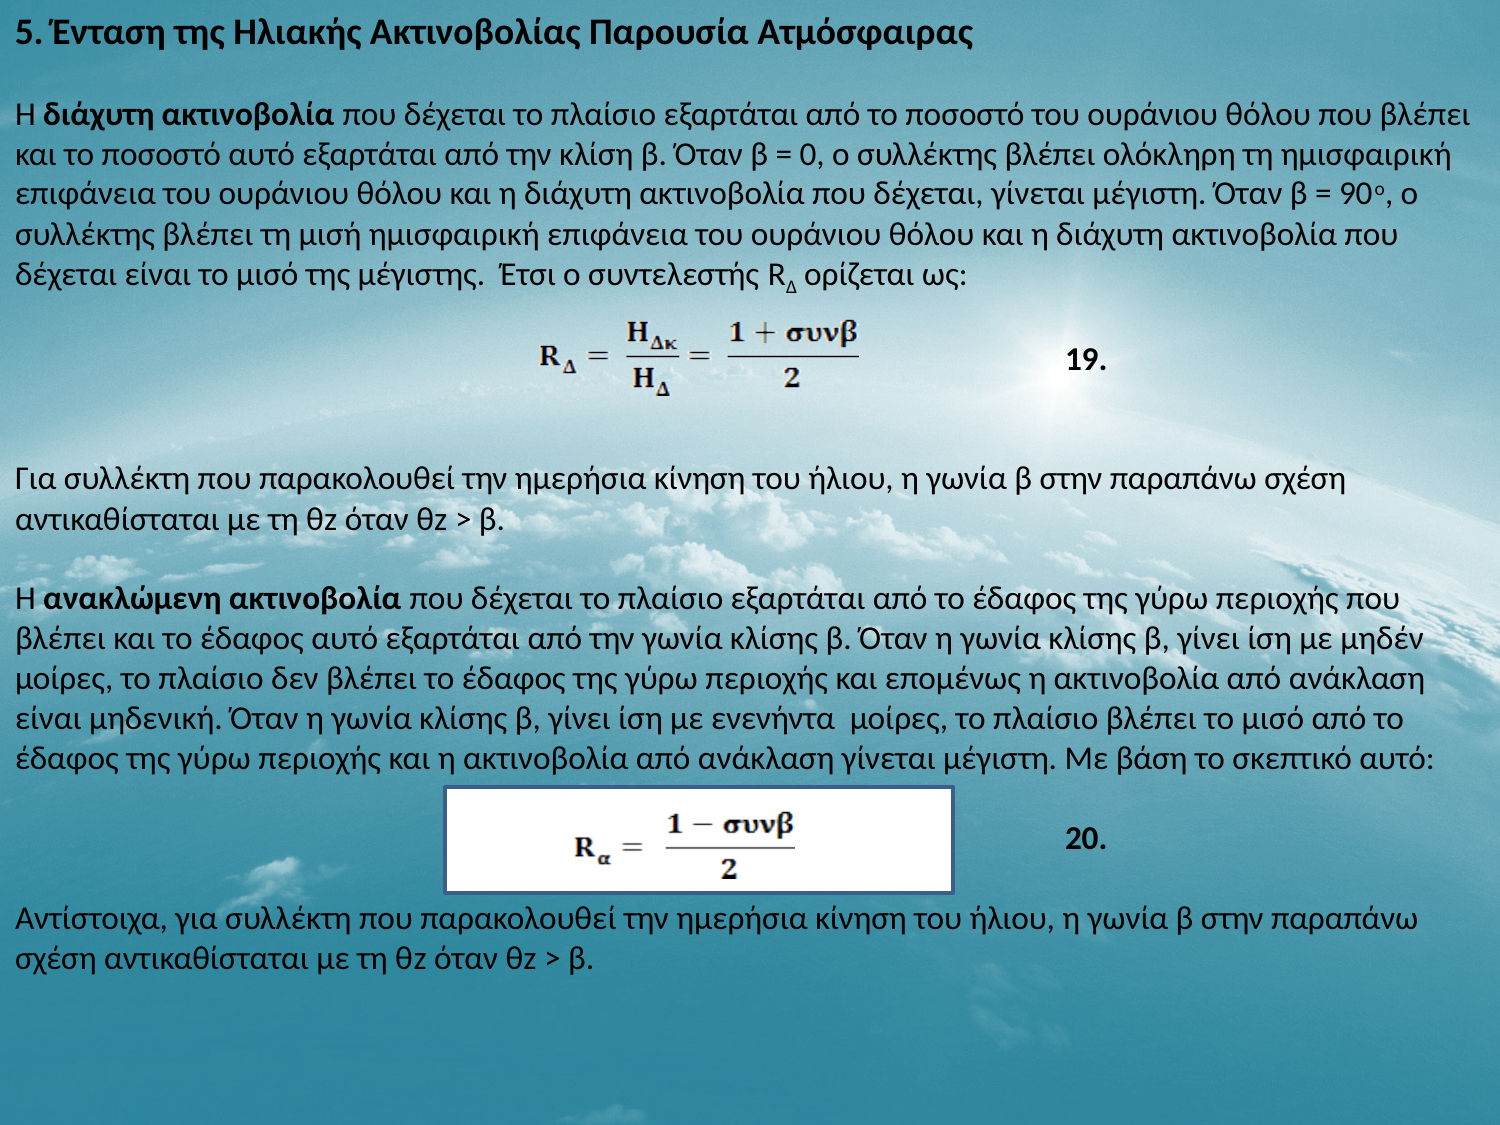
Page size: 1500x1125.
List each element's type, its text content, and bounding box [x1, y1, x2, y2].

text_box H διάχυτη ακτινοβολία που δέχεται το πλαίσιο εξαρτάται από το ποσοστό του ουράνιου θόλου που βλέπει και το ποσοστό αυτό εξαρτάται από την κλίση β. Όταν β = 0, ο συλλέκτης βλέπει ολόκληρη τη ημισφαιρική επιφάνεια του ουράνιου θόλου και η διάχυτη ακτινοβολία που δέχεται, γίνεται μέγιστη. Όταν β = 90ο, ο συλλέκτης βλέπει τη μισή ημισφαιρική επιφάνεια του ουράνιου θόλου και η διάχυτη ακτινοβολία που δέχεται είναι το μισό της μέγιστης. Έτσι ο συντελεστής RΔ ορίζεται ως: 19. Για συλλέκτη που παρακολουθεί την ημερήσια κίνηση του ήλιου, η γωνία β στην παραπάνω σχέση αντικαθίσταται με τη θz όταν θz > β. Η ανακλώμενη ακτινοβολία που δέχεται το πλαίσιο εξαρτάται από το έδαφος της γύρω περιοχής που βλέπει και το έδαφος αυτό εξαρτάται από την γωνία κλίσης β. Όταν η γωνία κλίσης β, γίνει ίση με μηδέν μοίρες, το πλαίσιο δεν βλέπει το έδαφος της γύρω περιοχής και επομένως η ακτινοβολία από ανάκλαση είναι μηδενική. Όταν η γωνία κλίσης β, γίνει ίση με ενενήντα μοίρες, το πλαίσιο βλέπει το μισό από το έδαφος της γύρω περιοχής και η ακτινοβολία από ανάκλαση γίνεται μέγιστη. Με βάση το σκεπτικό αυτό: 20. Αντίστοιχα, για συλλέκτη που παρακολουθεί την ημερήσια κίνηση του ήλιου, η γωνία β στην παραπάνω σχέση αντικαθίσταται με τη θz όταν θz > β. [0, 84, 1500, 984]
picture [538, 316, 859, 396]
picture [573, 808, 796, 880]
text_box 5. Ένταση της Ηλιακής Ακτινοβολίας Παρουσία Ατμόσφαιρας [0, 1, 1500, 60]
